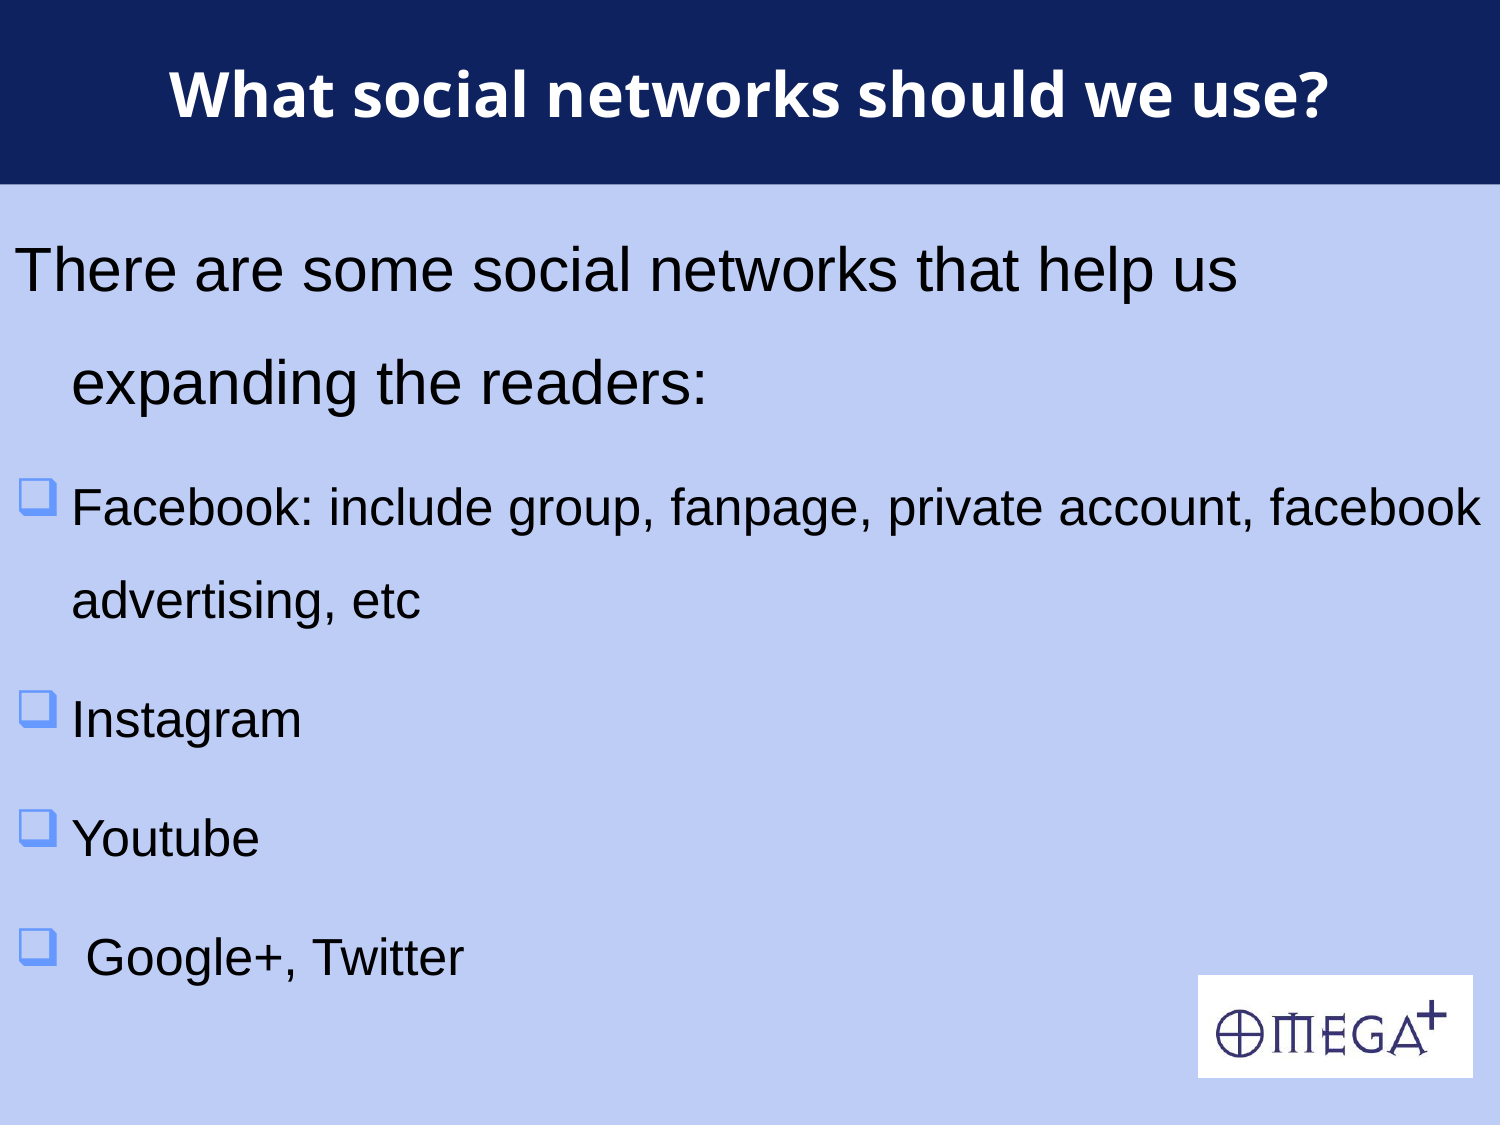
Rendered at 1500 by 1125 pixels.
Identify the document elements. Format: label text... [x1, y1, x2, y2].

title What social networks should we use? [0, 0, 1500, 184]
picture [1198, 975, 1473, 1079]
text_box There are some social networks that help us expanding the readers: Facebook: include group, fanpage, private account, facebook advertising, etc Instagram Youtube Google+, Twitter [0, 184, 1500, 1125]
